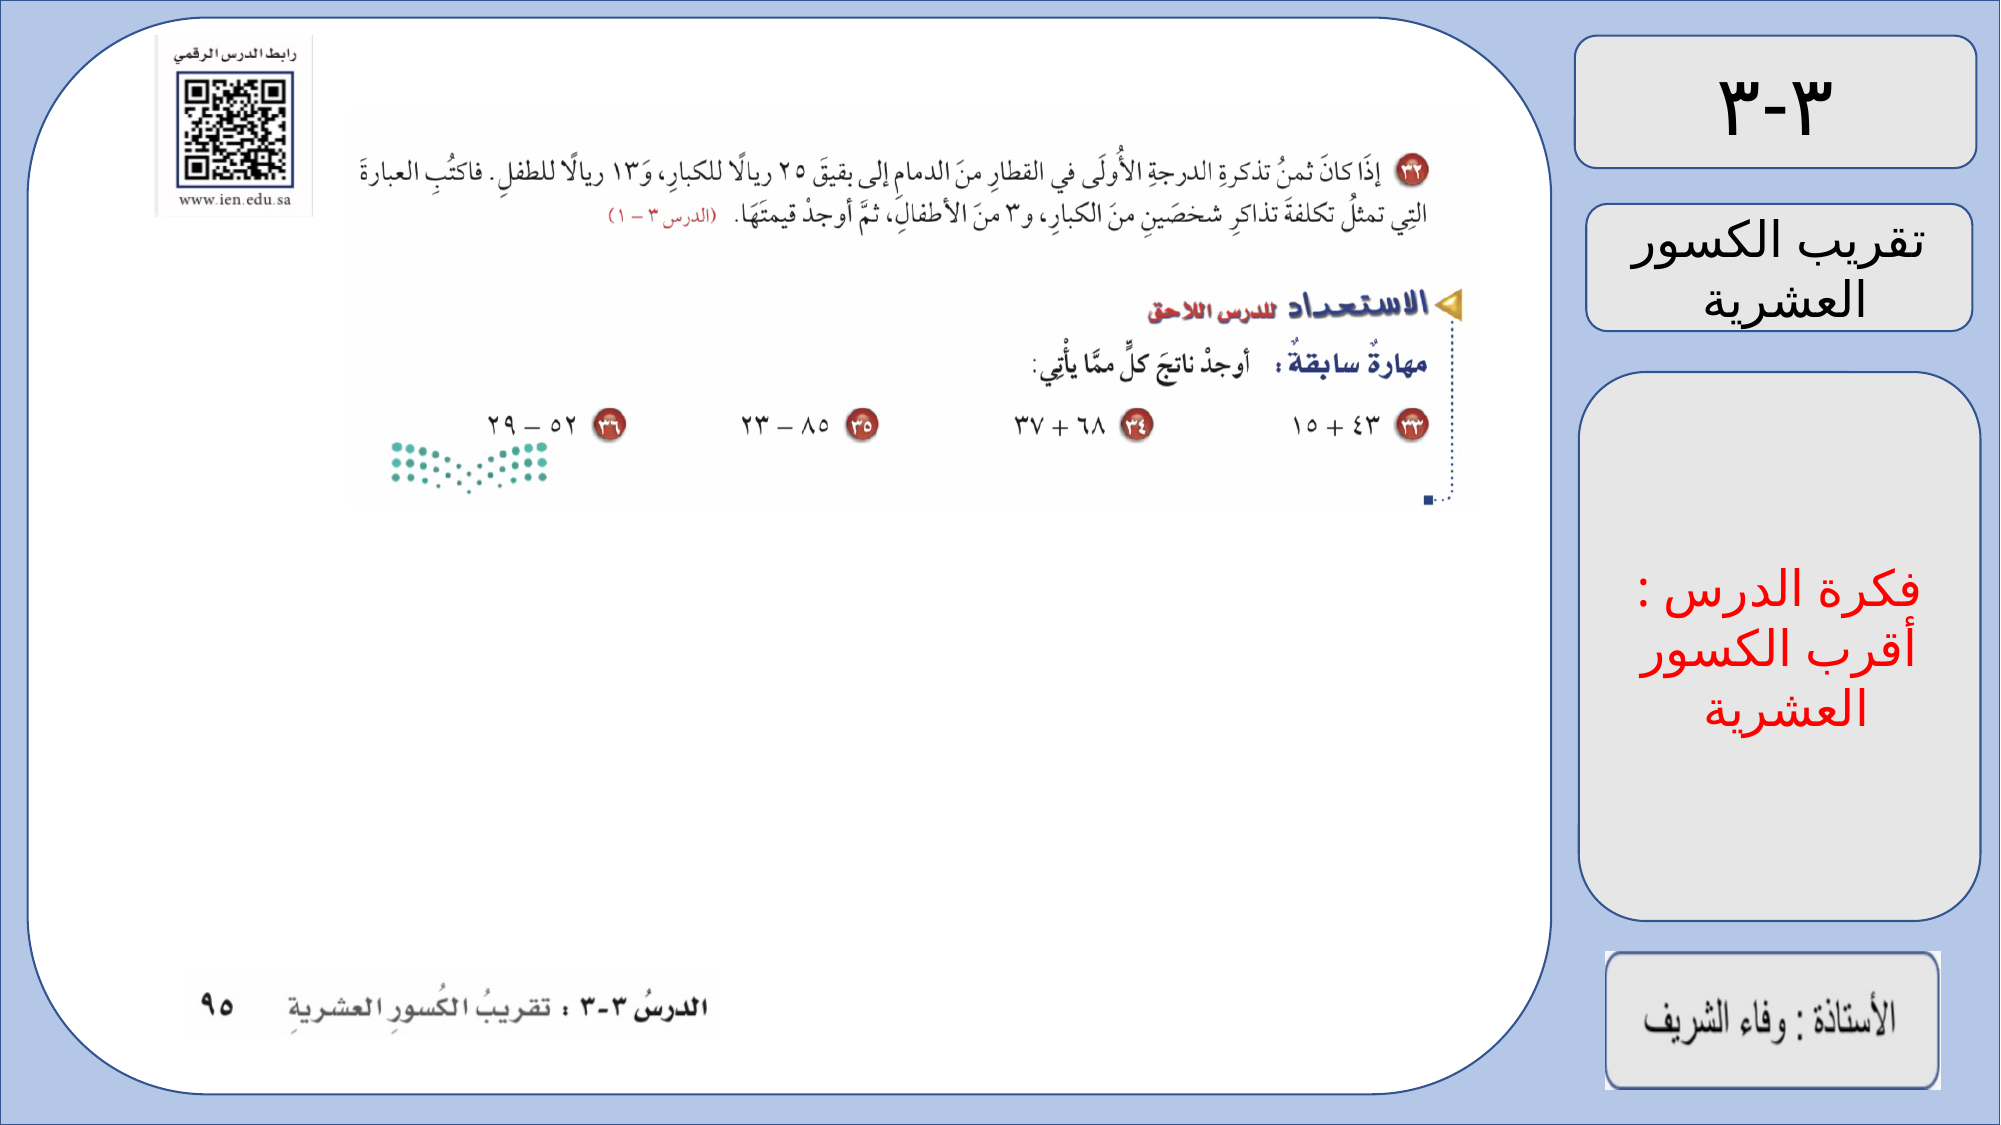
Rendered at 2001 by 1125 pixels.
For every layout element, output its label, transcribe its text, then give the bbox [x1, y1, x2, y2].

picture [154, 35, 314, 217]
text_box [0, 0, 2000, 1125]
text_box تقريب الكسور العشرية [1585, 202, 1974, 333]
text_box [26, 16, 1553, 1096]
picture [1605, 951, 1941, 1090]
text_box ٣-٣ [1573, 34, 1978, 170]
picture [187, 968, 720, 1037]
text_box فكرة الدرس : أقرب الكسور العشرية [1577, 370, 1982, 923]
picture [348, 110, 1478, 506]
